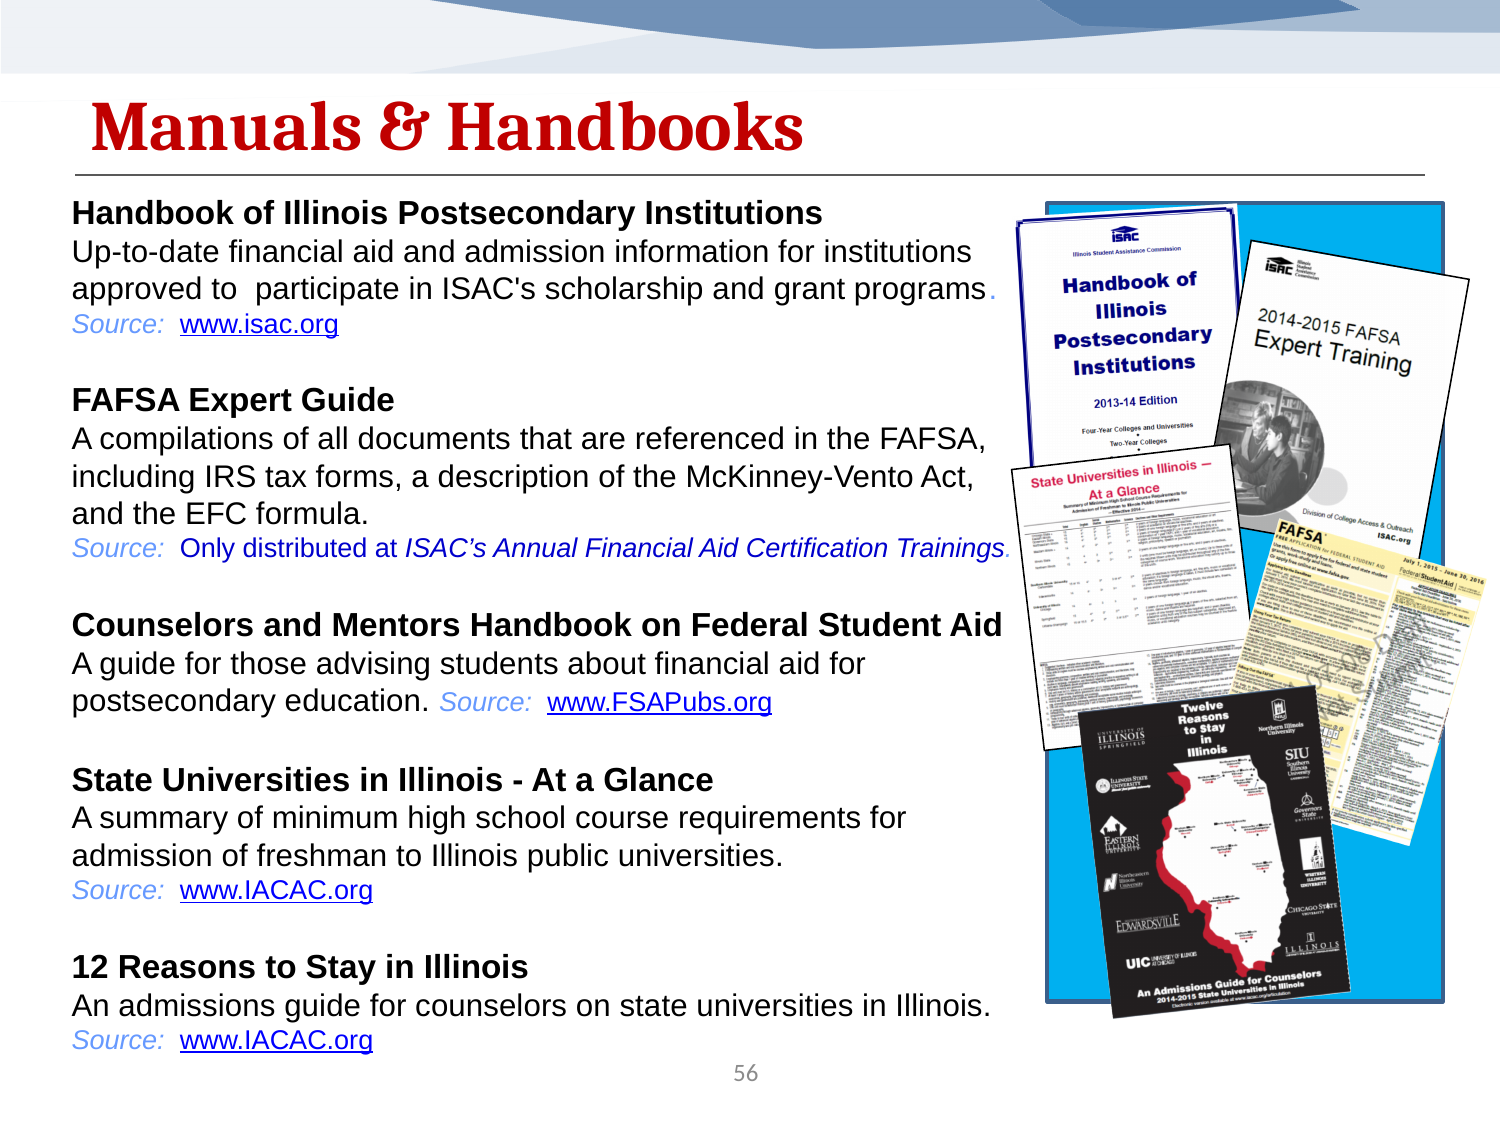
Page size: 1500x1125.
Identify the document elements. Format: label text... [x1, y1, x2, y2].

text_box [1339, 829, 1445, 1004]
picture [1013, 204, 1486, 1019]
slide_number 56 [608, 1018, 884, 1125]
text_box [1045, 748, 1088, 1004]
text_box [1045, 201, 1445, 257]
text_box Handbook of Illinois Postsecondary Institutions Up-to-date financial aid and admission information for institutions approved to participate in ISAC's scholarship and grant programs. Source: www.isac.org FAFSA Expert Guide A compilations of all documents that are referenced in the FAFSA, including IRS tax forms, a description of the McKinney-Vento Act, and the EFC formula. Source: Only distributed at ISAC’s Annual Financial Aid Certification Trainings. Counselors and Mentors Handbook on Federal Student Aid A guide for those advising students about financial aid for postsecondary education. Source: www.FSAPubs.org State Universities in Illinois - At a Glance A summary of minimum high school course requirements for admission of freshman to Illinois public universities. Source: www.IACAC.org 12 Reasons to Stay in Illinois An admissions guide for counselors on state universities in Illinois. Source: www.IACAC.org [56, 183, 1048, 1063]
title Manuals & Handbooks [74, 74, 1426, 169]
